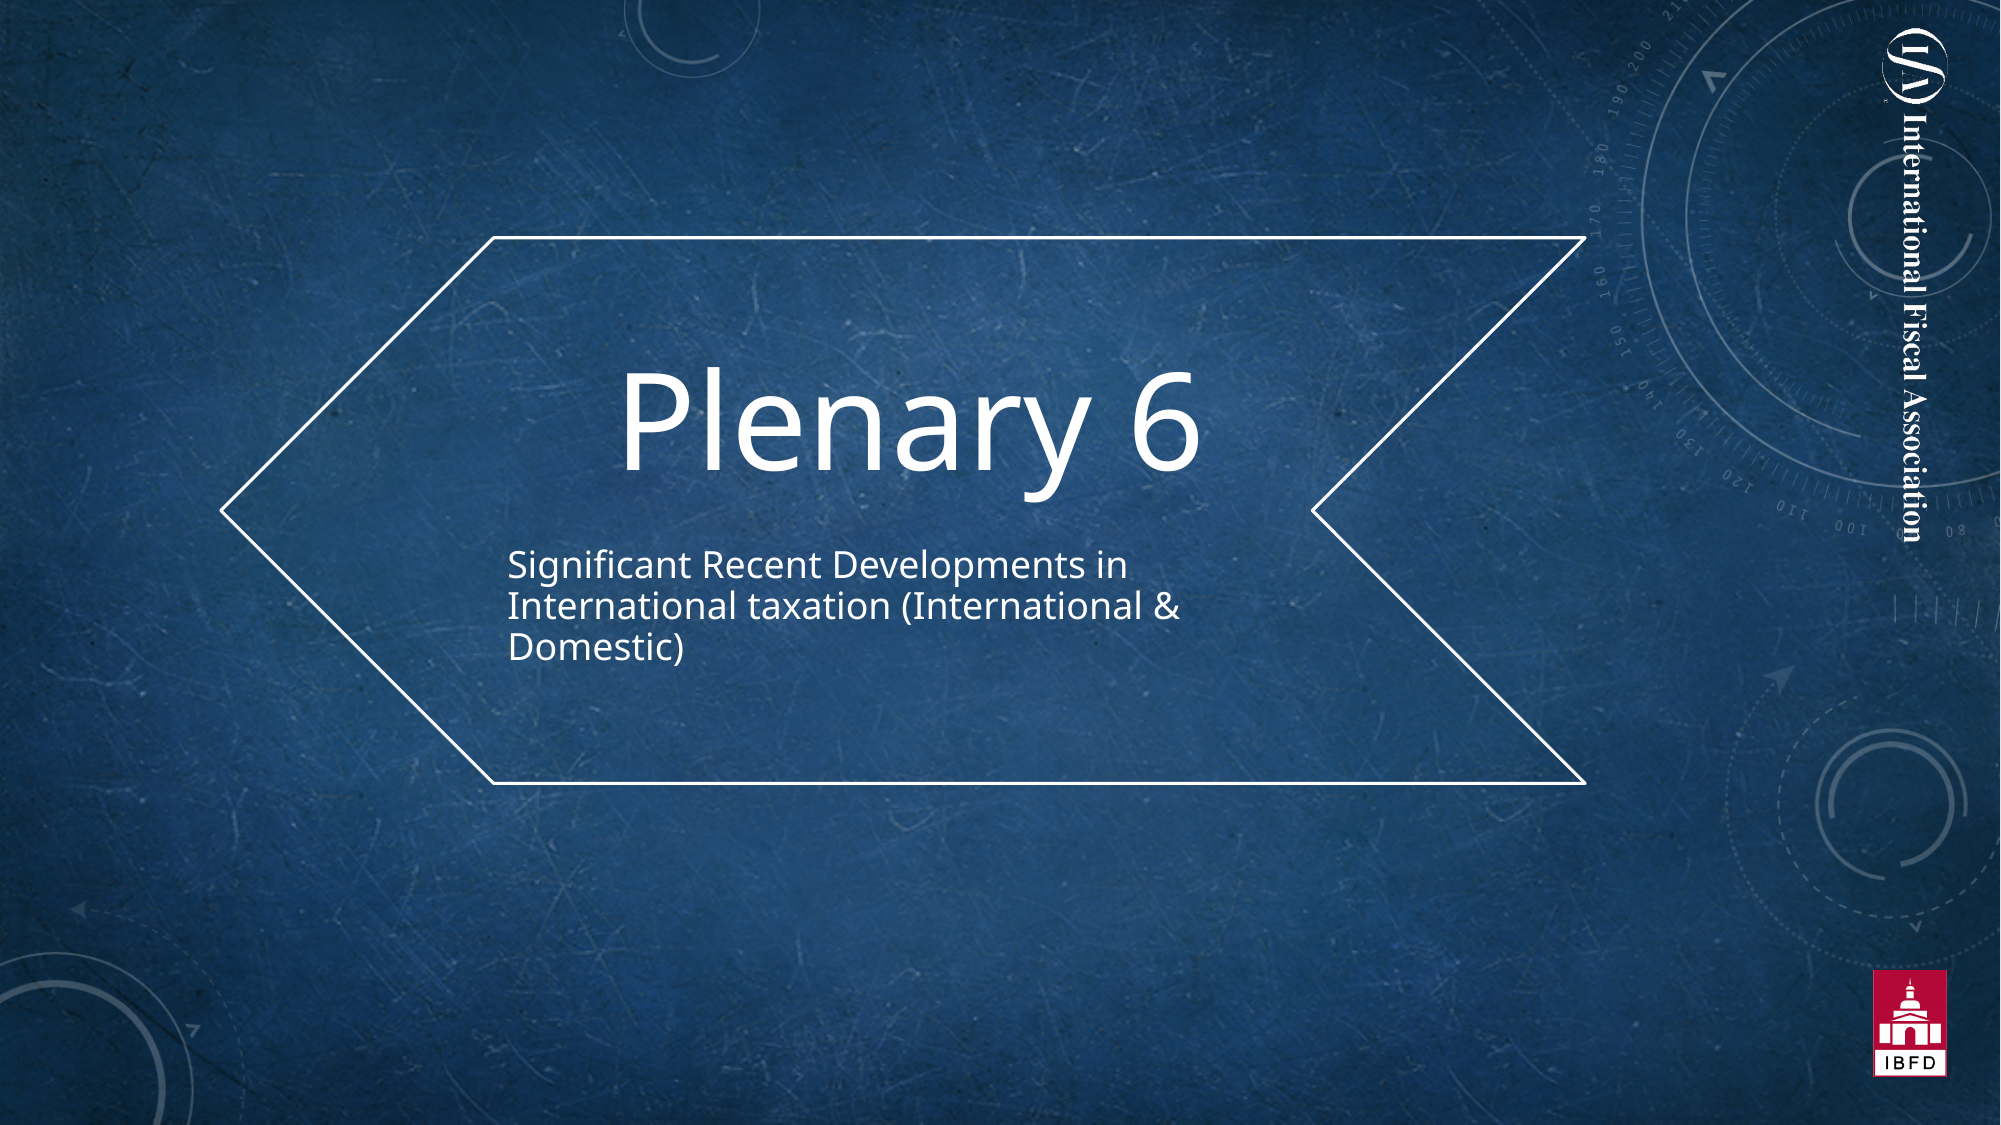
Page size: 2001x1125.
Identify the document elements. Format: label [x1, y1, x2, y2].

picture [0, 0, 2001, 1125]
text_box [178, 237, 1628, 784]
